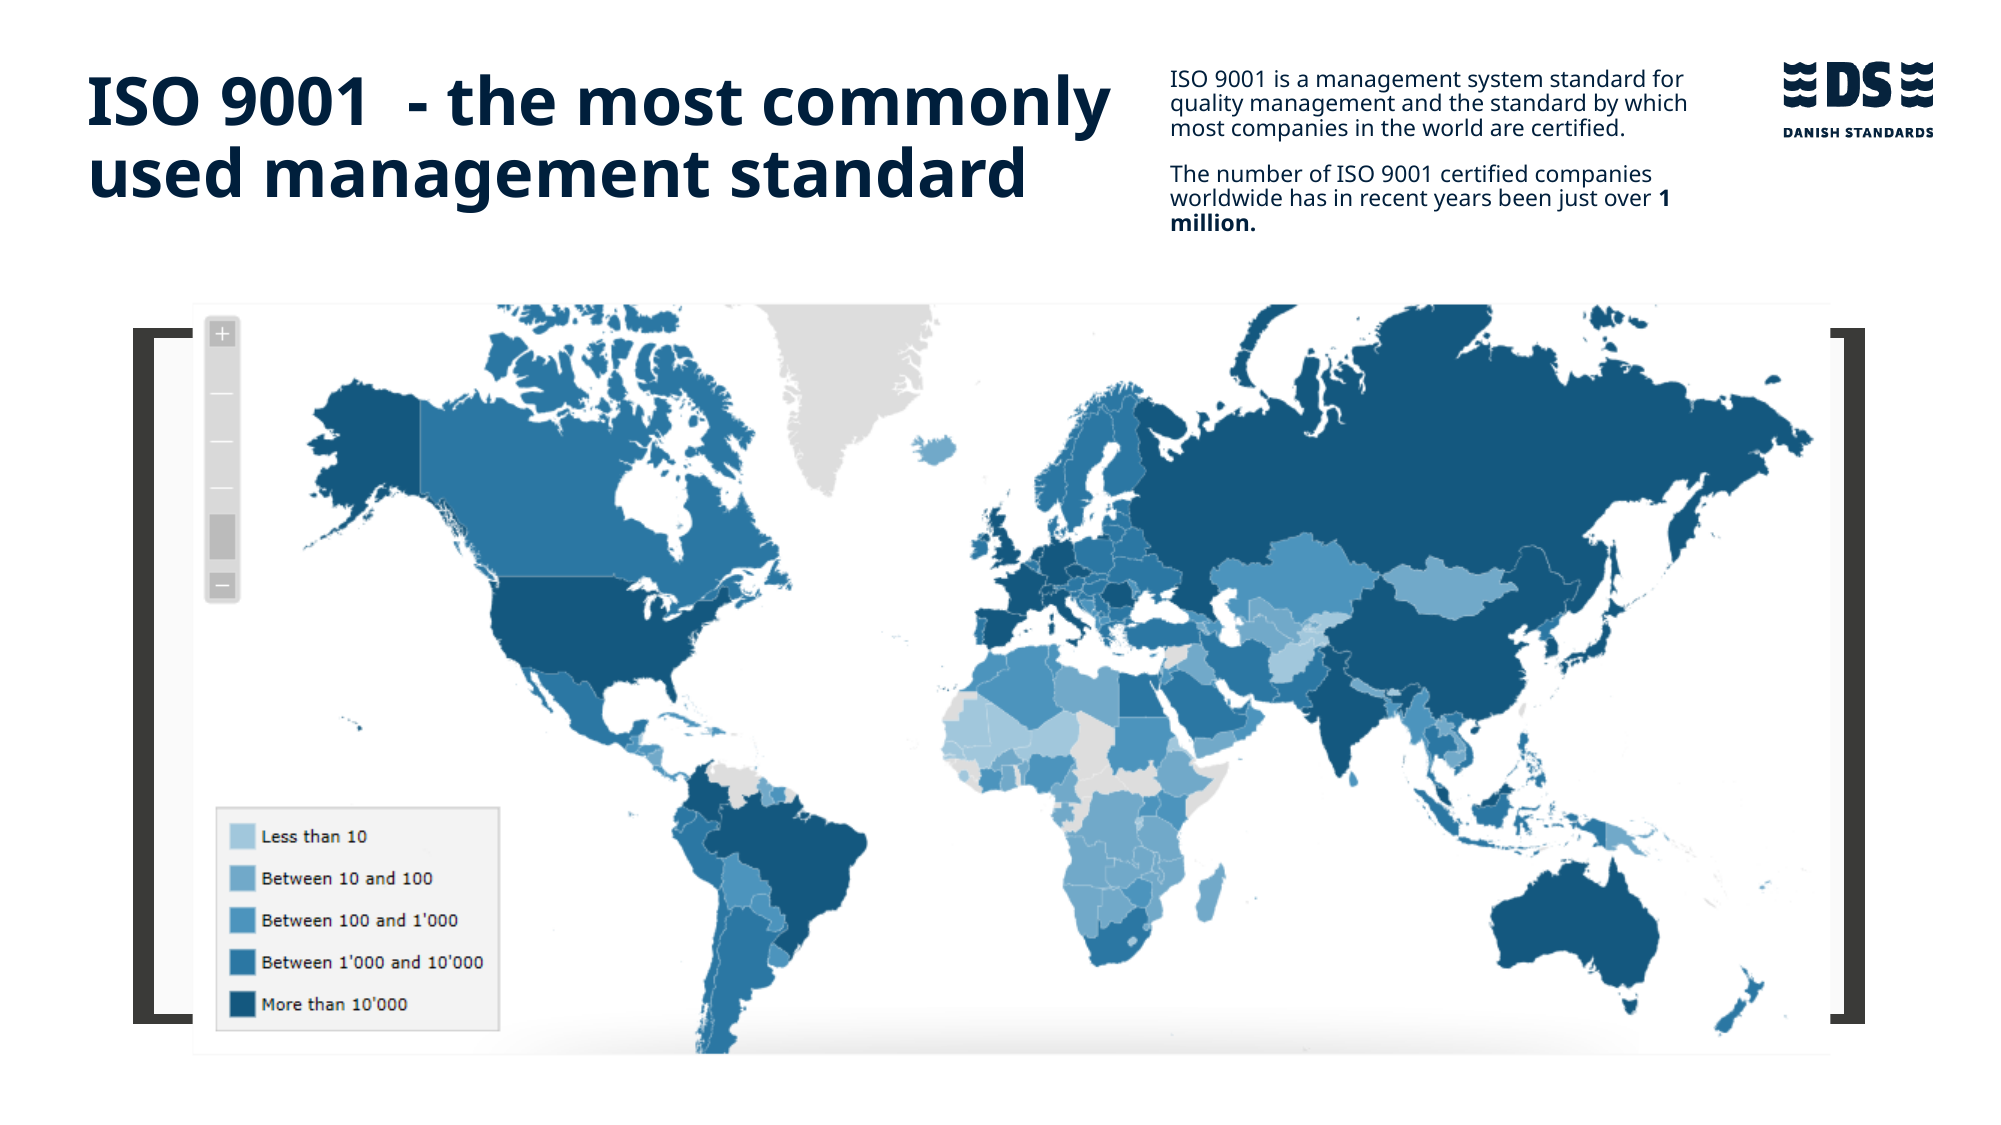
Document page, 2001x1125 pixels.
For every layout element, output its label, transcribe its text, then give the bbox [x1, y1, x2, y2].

picture [192, 296, 1831, 1056]
list ISO 9001 is a management system standard for quality management and the standard by which most companies in the world are certified. The number of ISO 9001 certified companies worldwide has in recent years been just over 1 million. [1155, 59, 1710, 278]
picture [1780, 59, 1933, 138]
title ISO 9001 - the most commonly used management standard [71, 59, 1136, 278]
